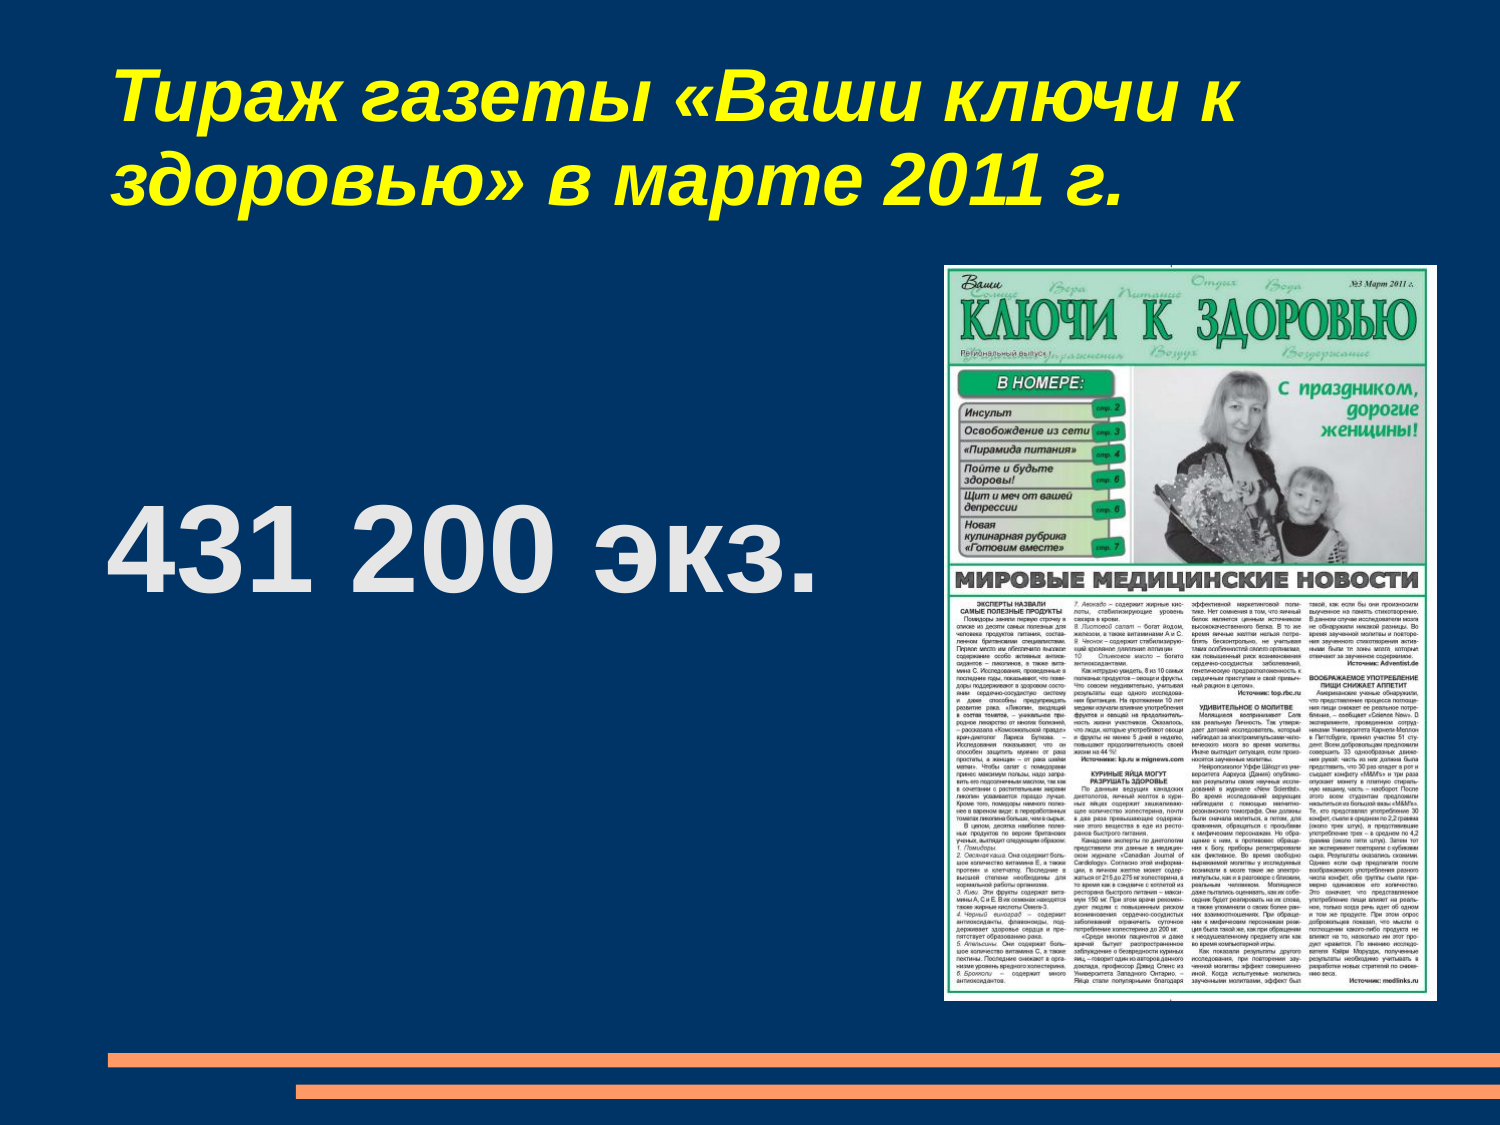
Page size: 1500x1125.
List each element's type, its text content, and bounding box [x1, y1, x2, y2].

text_box 431 200 экз. [88, 472, 975, 1027]
picture [944, 265, 1437, 1001]
text_box Тираж газеты «Ваши ключи к здоровью» в марте 2011 г. [110, 41, 1392, 230]
